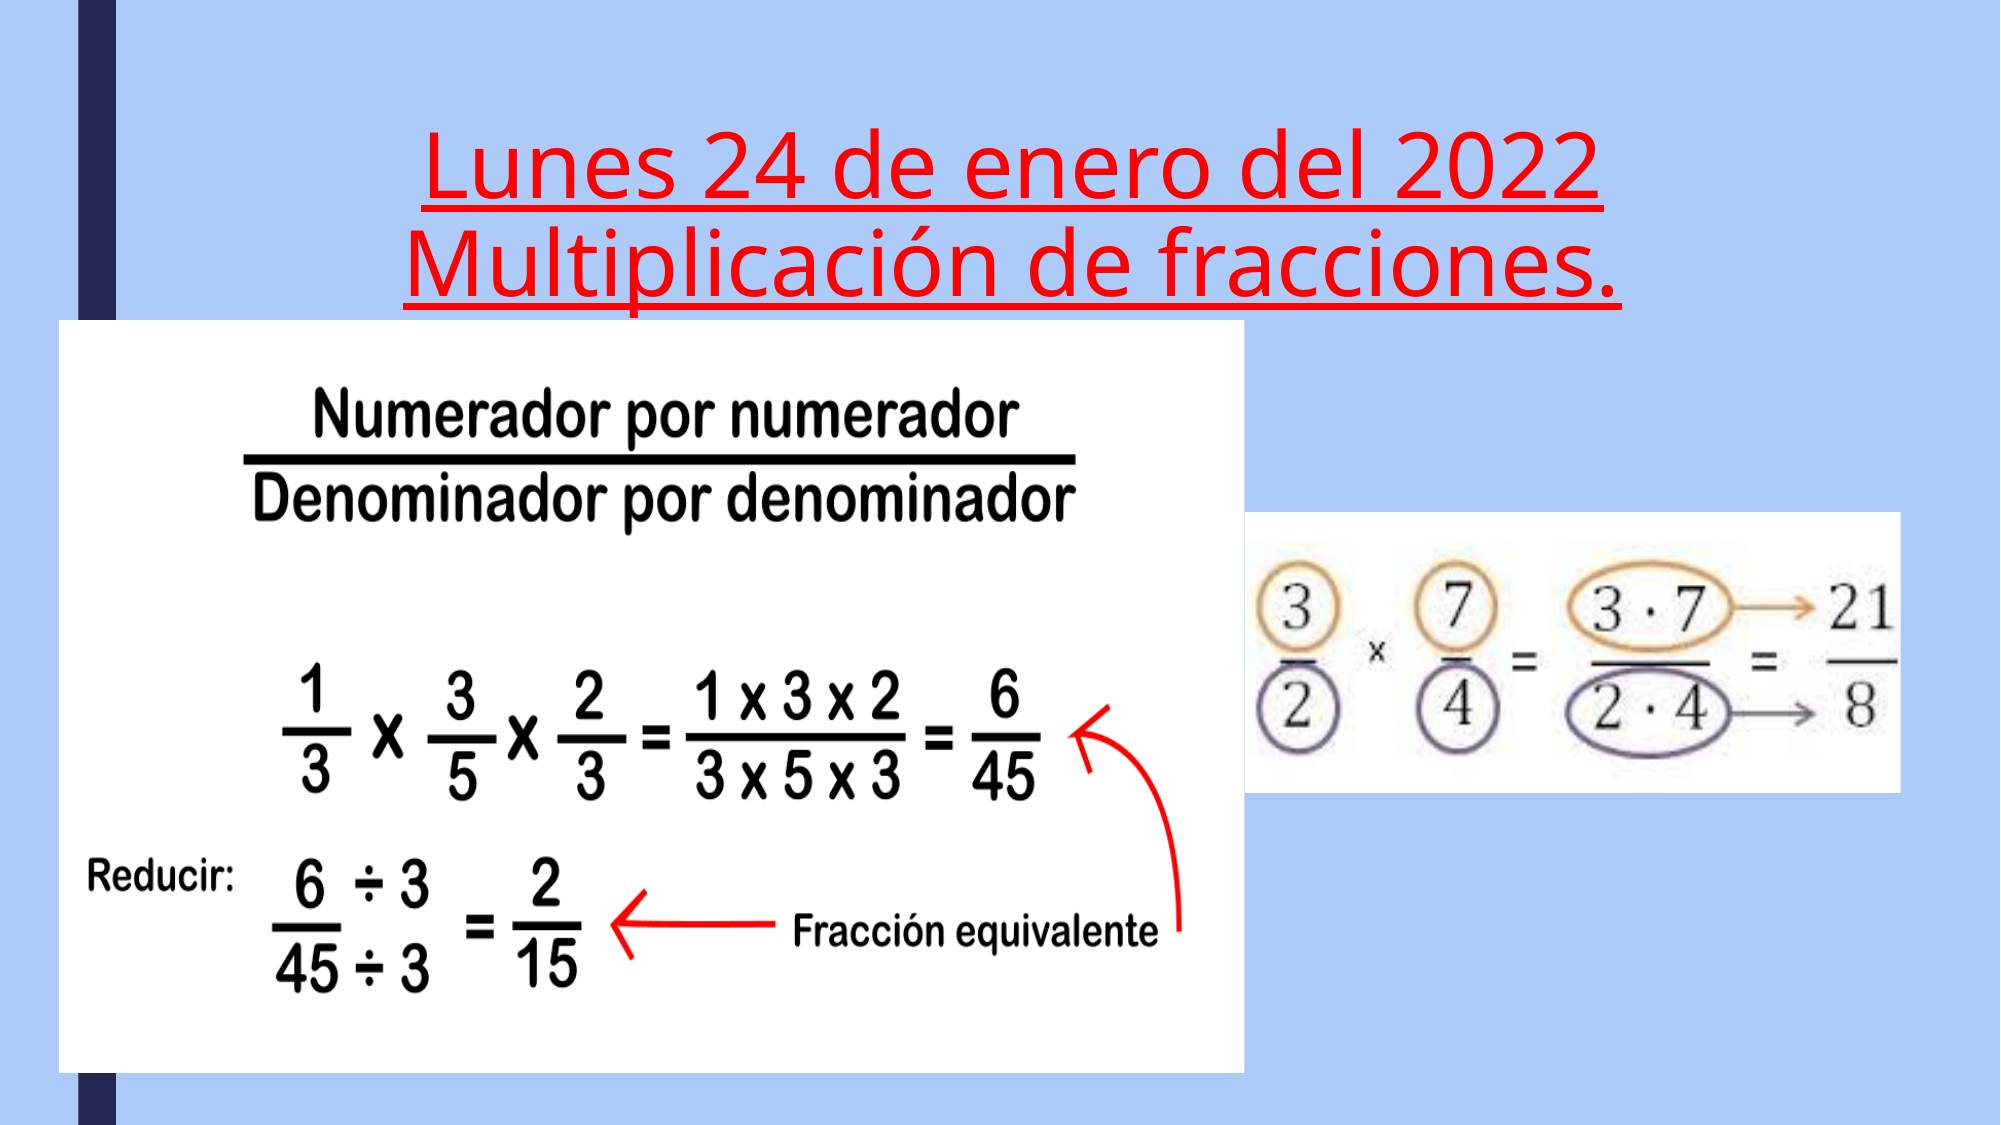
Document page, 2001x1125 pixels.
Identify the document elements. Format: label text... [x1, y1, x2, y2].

picture [58, 320, 1901, 1073]
title Lunes 24 de enero del 2022 Multiplicación de fracciones. [225, 112, 1800, 357]
